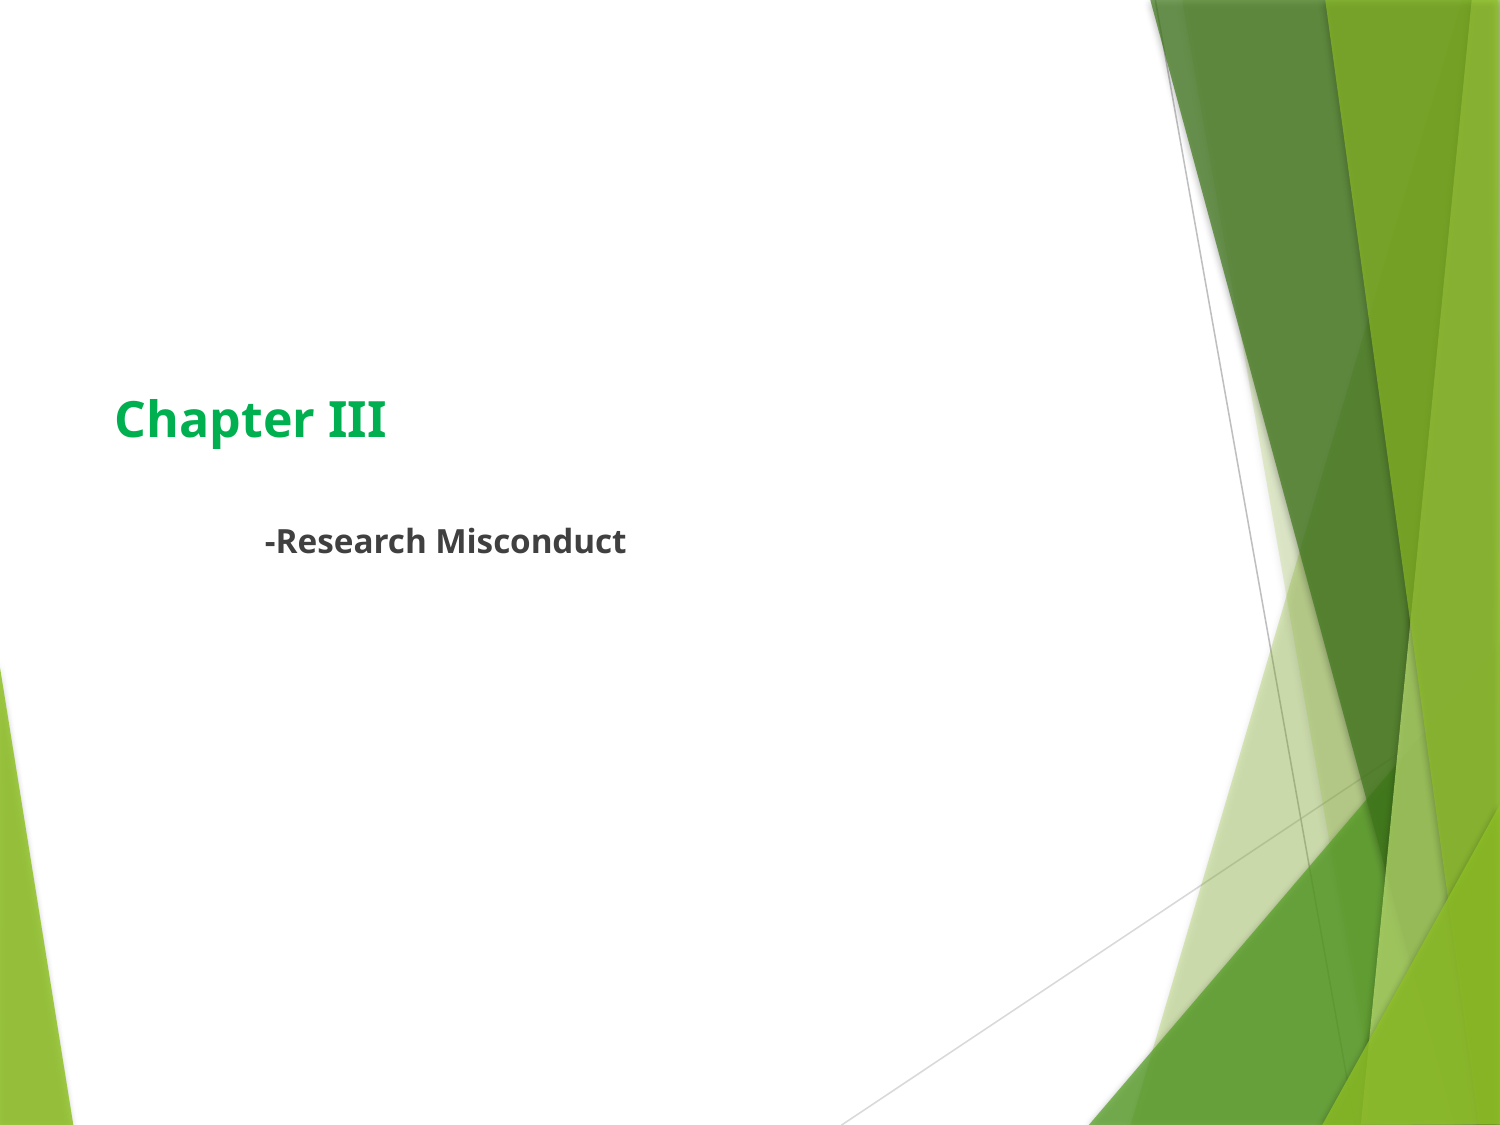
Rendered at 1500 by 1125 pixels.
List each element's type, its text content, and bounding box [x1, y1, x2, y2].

list -Research Misconduct [249, 512, 688, 880]
title Chapter III [99, 245, 558, 456]
